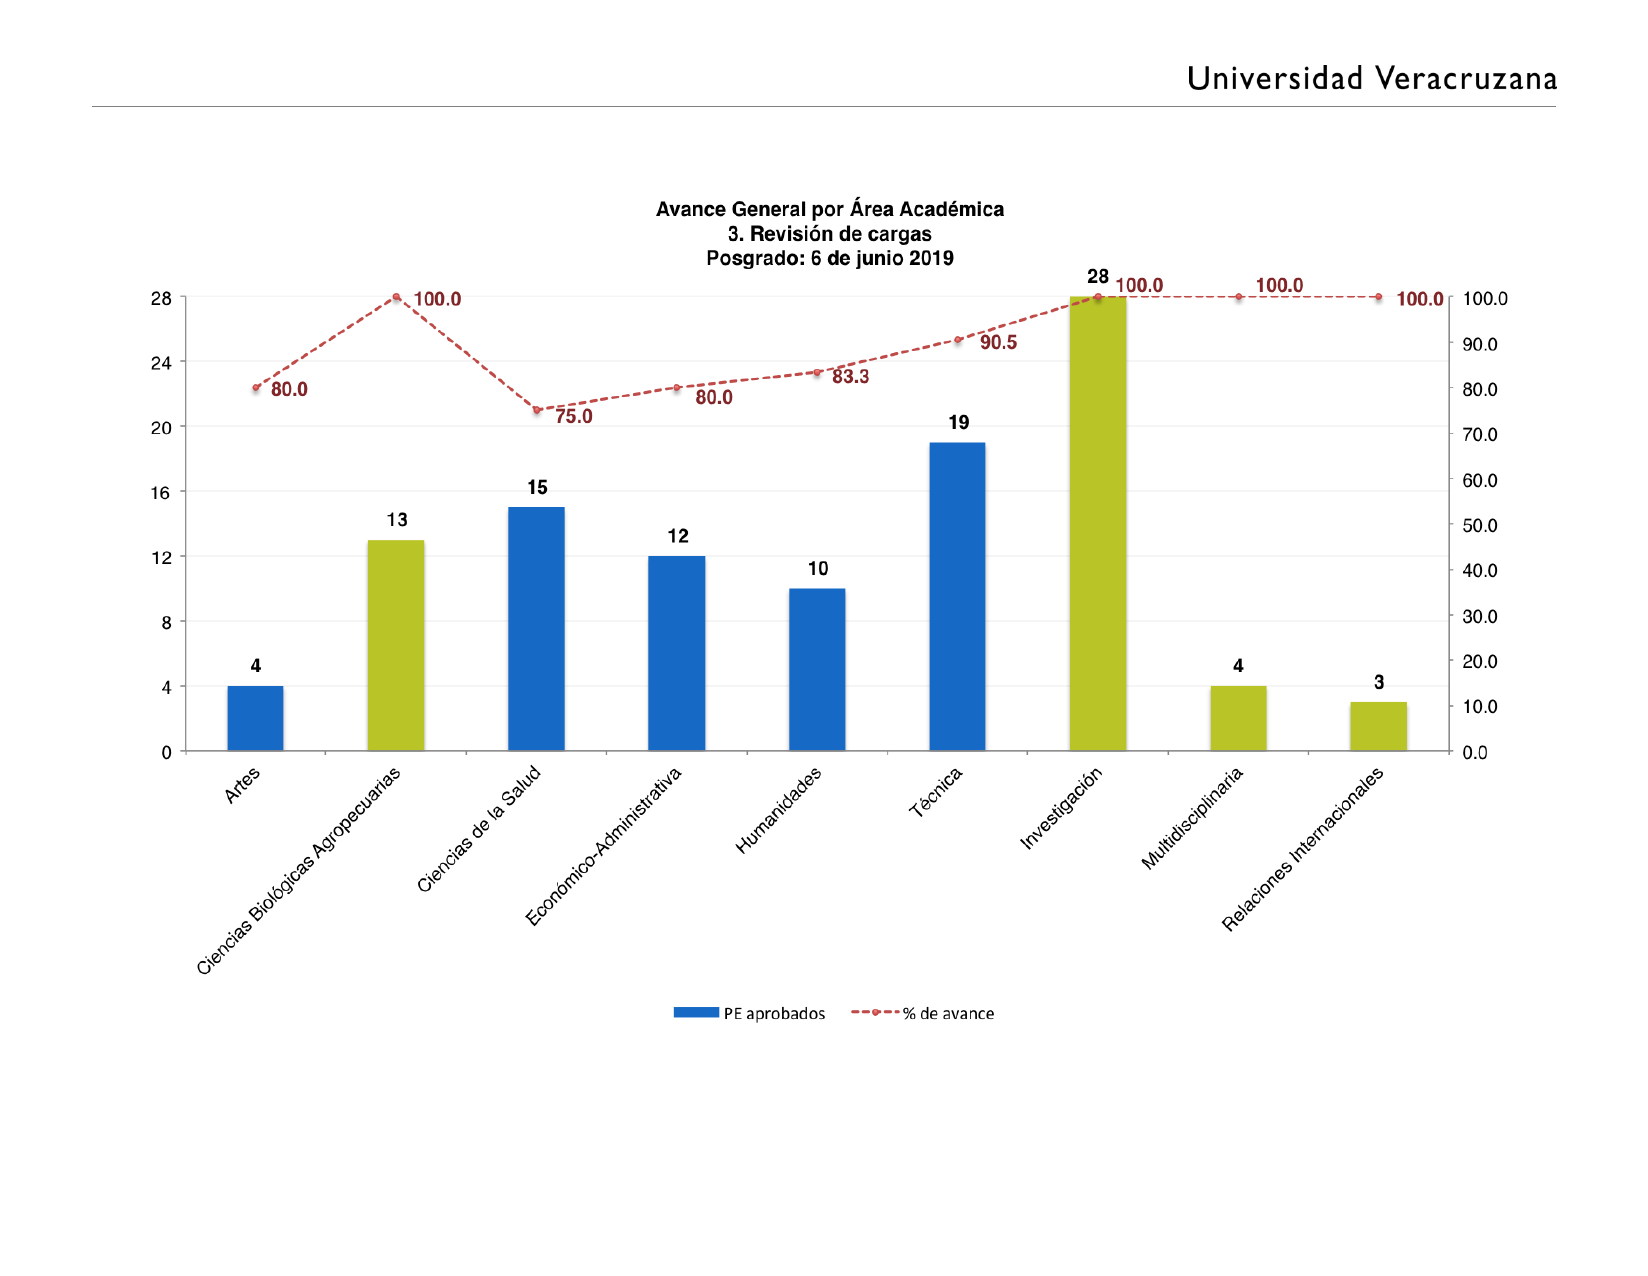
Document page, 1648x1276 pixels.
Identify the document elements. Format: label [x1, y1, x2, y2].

picture [138, 176, 1522, 1046]
picture [1189, 65, 1557, 90]
